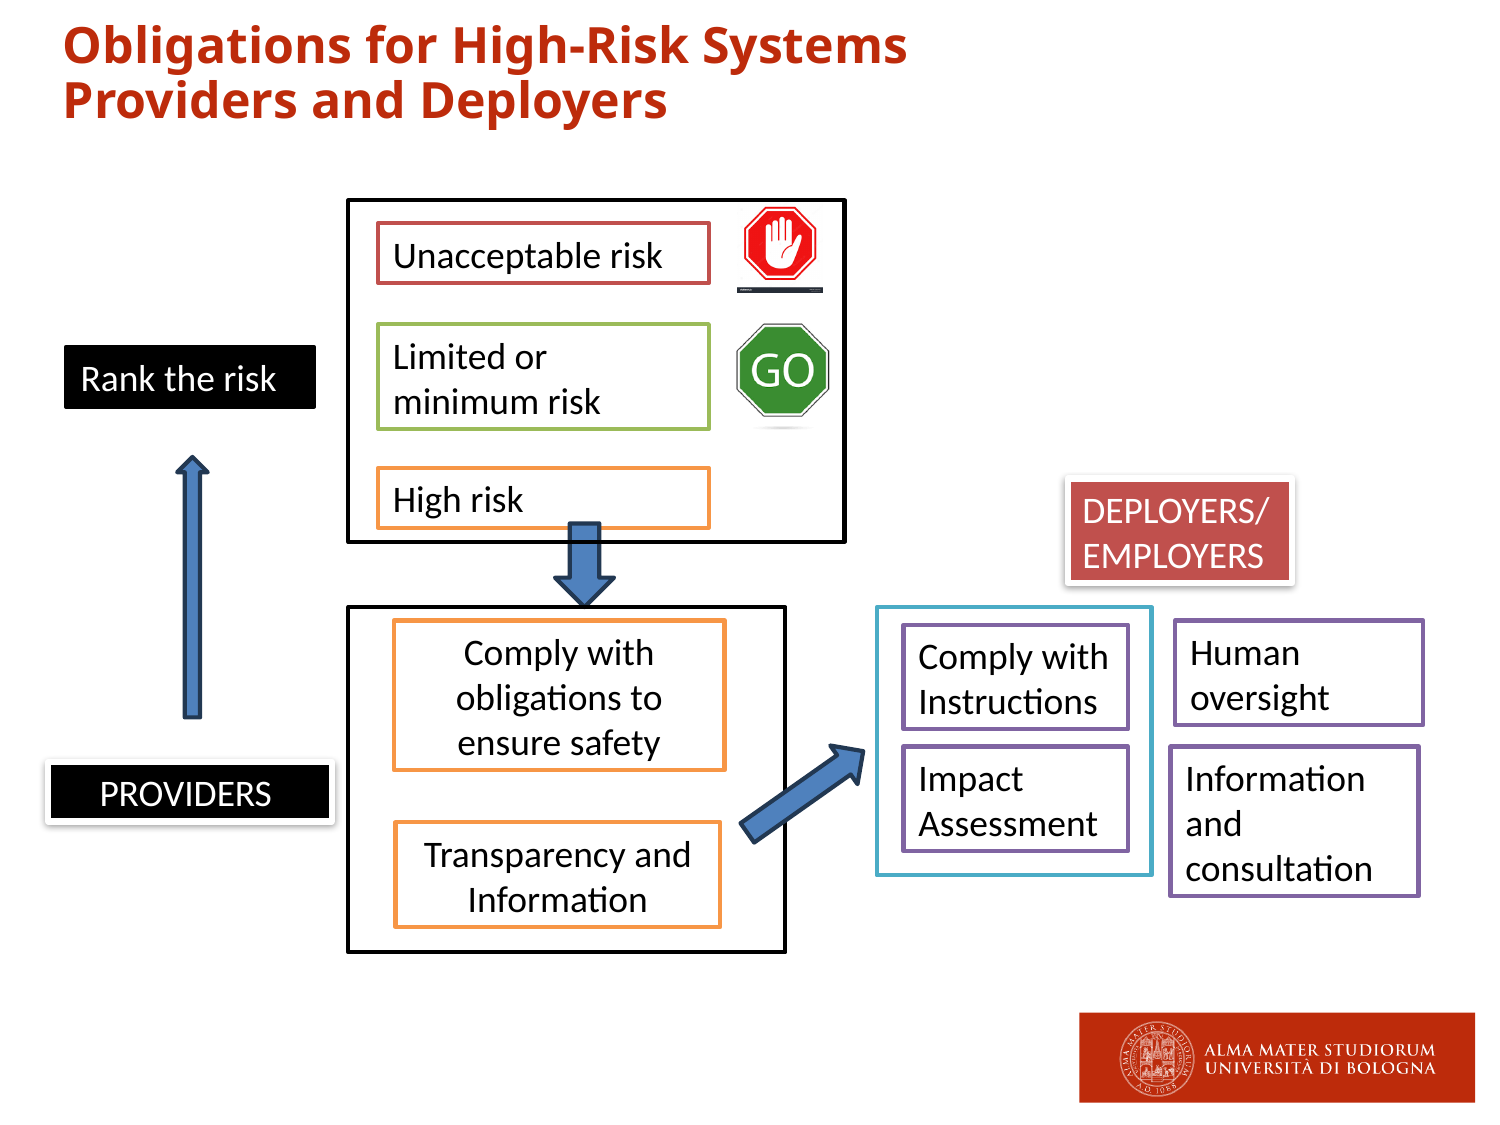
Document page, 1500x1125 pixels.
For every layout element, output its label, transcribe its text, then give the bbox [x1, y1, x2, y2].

text_box [346, 605, 787, 954]
picture [1112, 1014, 1442, 1102]
text_box Information and consultation [1168, 744, 1421, 898]
text_box PROVIDERS [45, 759, 335, 825]
text_box DEPLOYERS/EMPLOYERS [1065, 475, 1295, 586]
text_box [553, 544, 616, 605]
text_box [175, 454, 210, 720]
text_box [738, 743, 866, 845]
text_box [346, 198, 847, 544]
picture [720, 318, 845, 437]
text_box Rank the risk [64, 345, 316, 409]
text_box Human oversight [1173, 618, 1425, 727]
picture [736, 199, 824, 293]
list Obligations for High-Risk Systems Providers and Deployers [48, 19, 1431, 127]
text_box [875, 605, 1154, 877]
